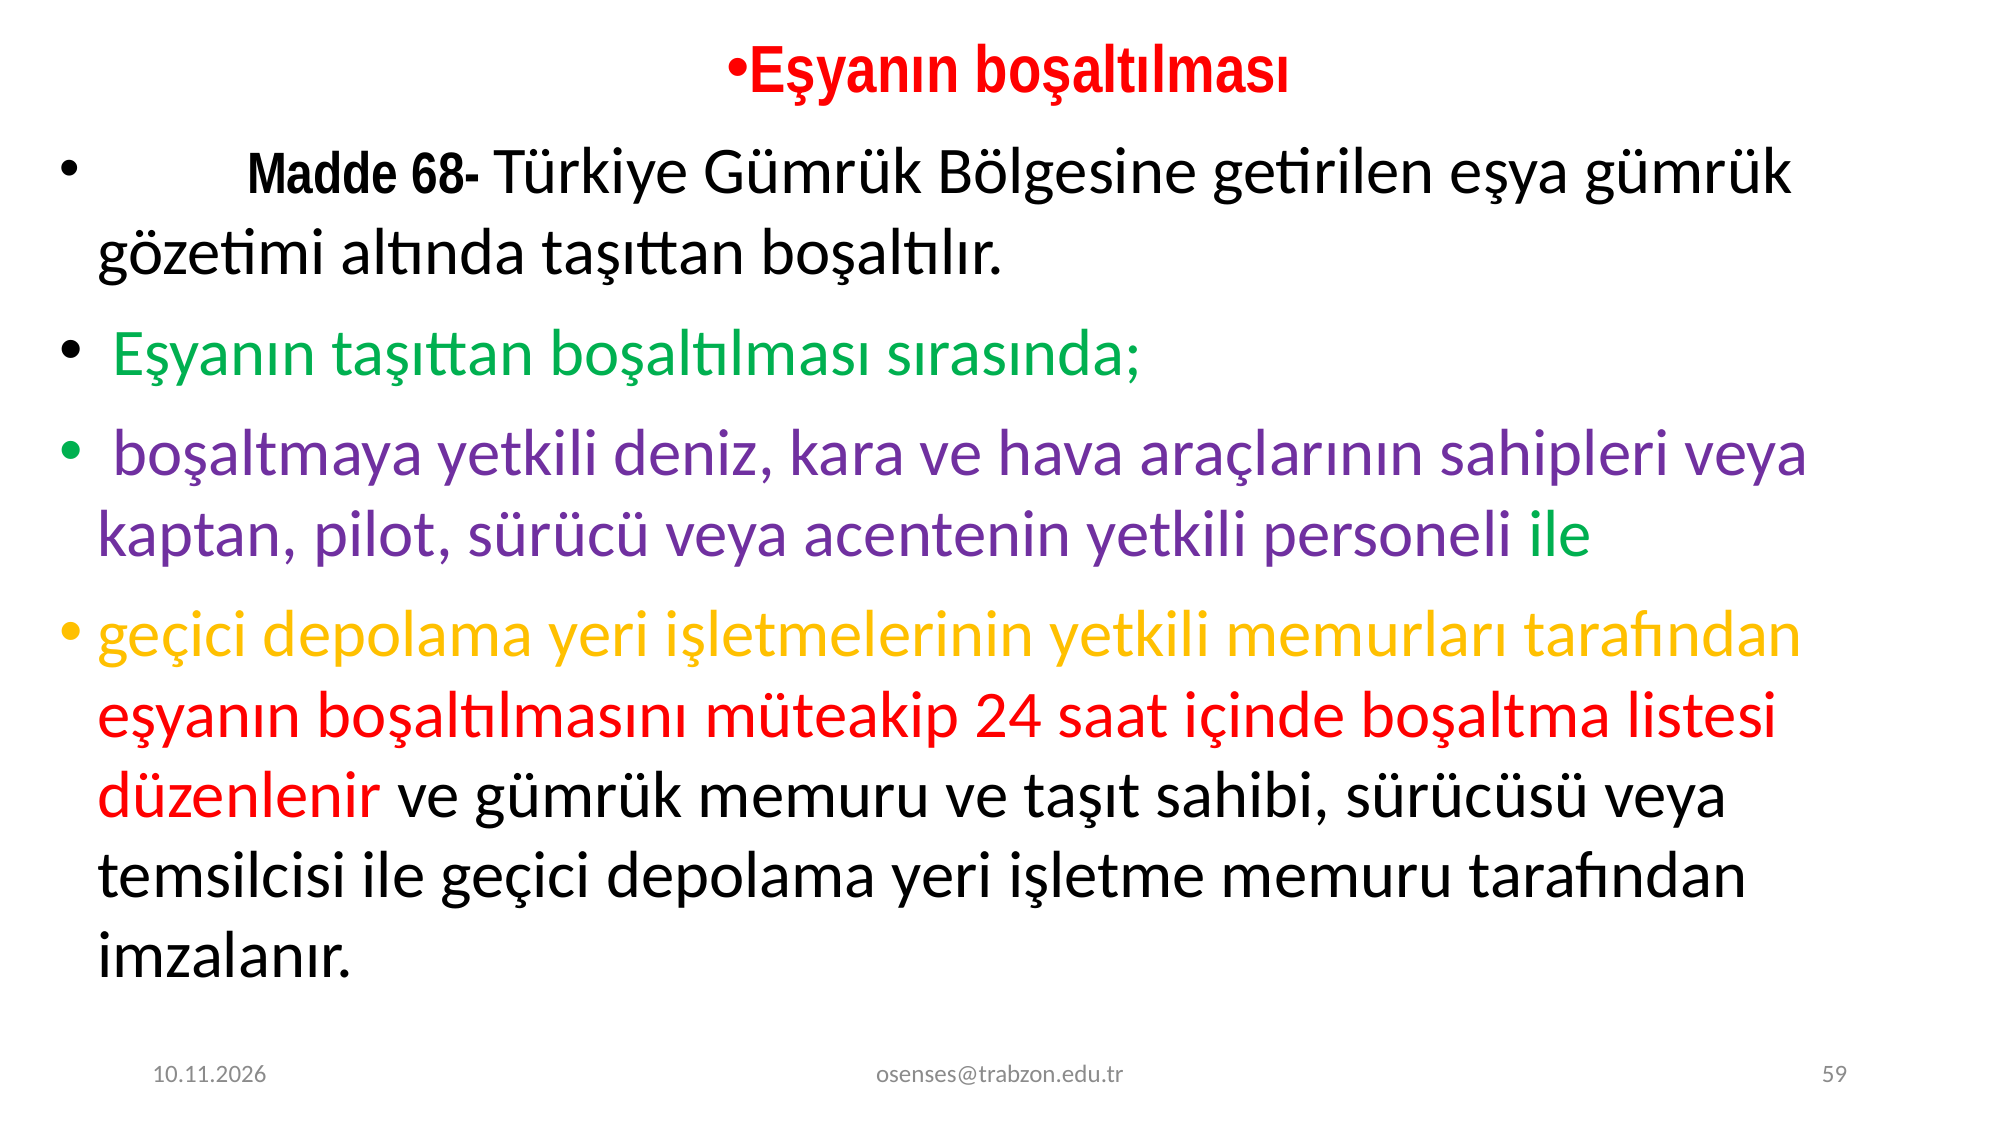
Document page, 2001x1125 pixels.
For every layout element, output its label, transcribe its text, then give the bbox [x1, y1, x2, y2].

footer osenses@trabzon.edu.tr [662, 1042, 1338, 1103]
list Eşyanın boşaltılması Madde 68- Türkiye Gümrük Bölgesine getirilen eşya gümrük gözetimi altında taşıttan boşaltılır. Eşyanın taşıttan boşaltılması sırasında; boşaltmaya yetkili deniz, kara ve hava araçlarının sahipleri veya kaptan, pilot, sürücü veya acentenin yetkili personeli ile geçici depolama yeri işletmelerinin yetkili memurları tarafından eşyanın boşaltılmasını müteakip 24 saat içinde boşaltma listesi düzenlenir ve gümrük memuru ve taşıt sahibi, sürücüsü veya temsilcisi ile geçici depolama yeri işletme memuru tarafından imzalanır. [44, 26, 1863, 1080]
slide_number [137, 1042, 588, 1103]
slide_number 59 [1412, 1042, 1863, 1103]
